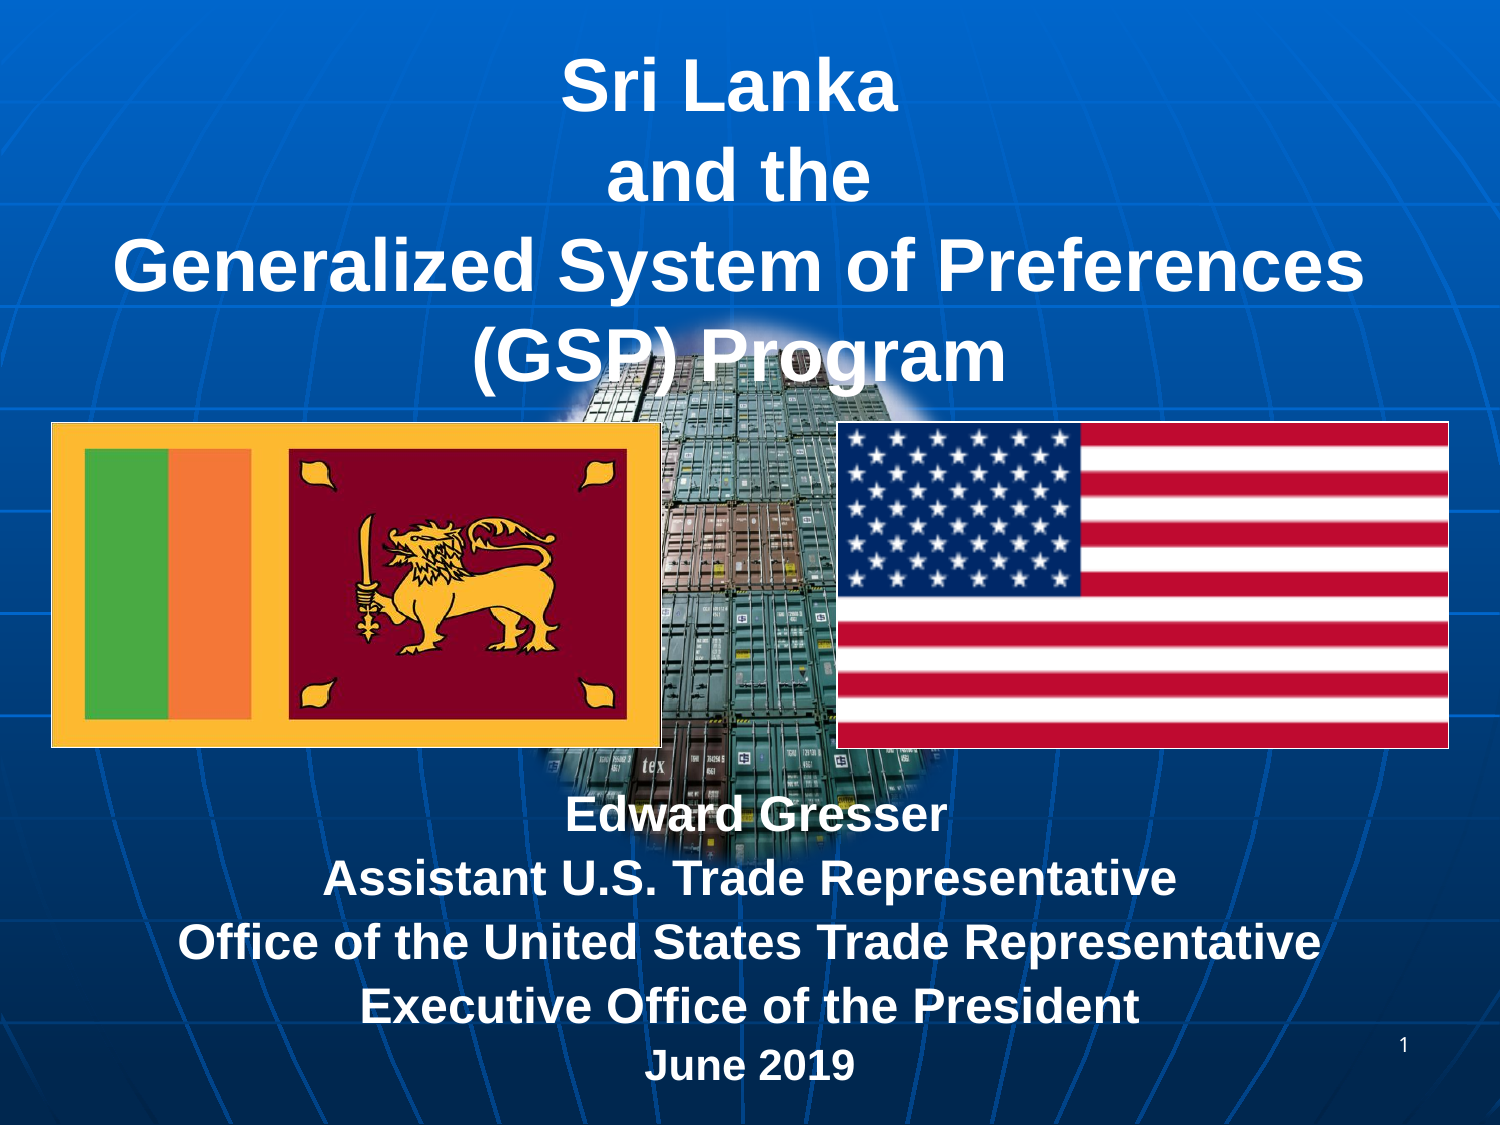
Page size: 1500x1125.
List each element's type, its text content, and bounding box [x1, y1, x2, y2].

slide_number 1 [1074, 1023, 1426, 1100]
title Sri Lanka and the Generalized System of Preferences (GSP) Program [0, 180, 1490, 494]
text_box [71, 756, 465, 763]
subtitle Edward Gresser Assistant U.S. Trade Representative Office of the United States Trade Representative Executive Office of the President June 2019 [0, 780, 1500, 1040]
picture [51, 304, 1448, 880]
